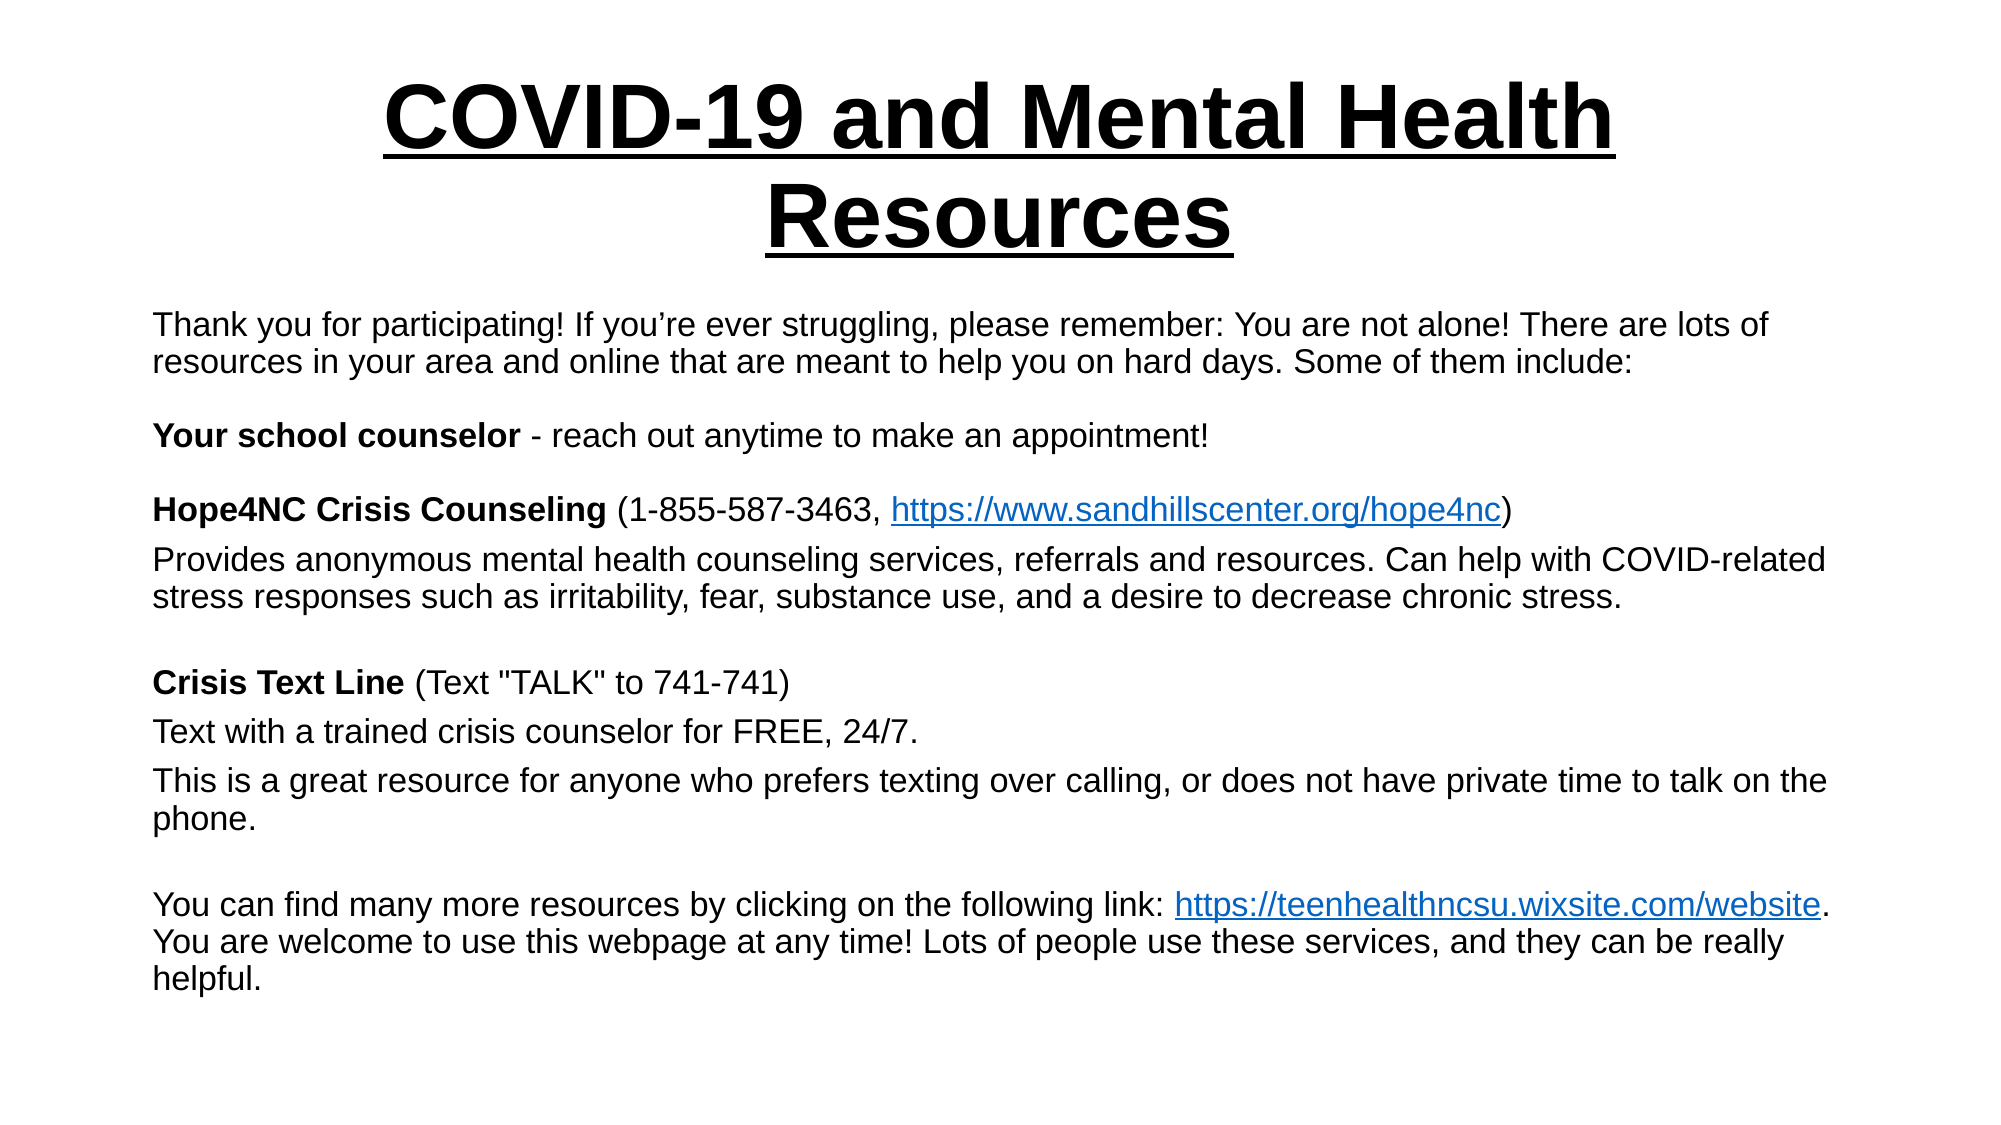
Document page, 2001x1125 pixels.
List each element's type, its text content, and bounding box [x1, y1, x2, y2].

title COVID-19 and Mental Health Resources [137, 59, 1863, 278]
list Thank you for participating! If you’re ever struggling, please remember: You are not alone! There are lots of resources in your area and online that are meant to help you on hard days. Some of them include: Your school counselor - reach out anytime to make an appointment! Hope4NC Crisis Counseling (1-855-587-3463, https://www.sandhillscenter.org/hope4nc) ​​​​Provides anonymous mental health counseling services, referrals and resources. Can help with COVID-related stress responses such as irritability, fear, substance use, and a desire to decrease chronic stress. Crisis Text Line (Text "TALK" to 741-741) Text with a trained crisis counselor for FREE, 24/7. This is a great resource for anyone who prefers texting over calling, or does not have private time to talk on the phone. You can find many more resources by clicking on the following link: https://teenhealthncsu.wixsite.com/website. You are welcome to use this webpage at any time! Lots of people use these services, and they can be really helpful. [137, 299, 1863, 1014]
